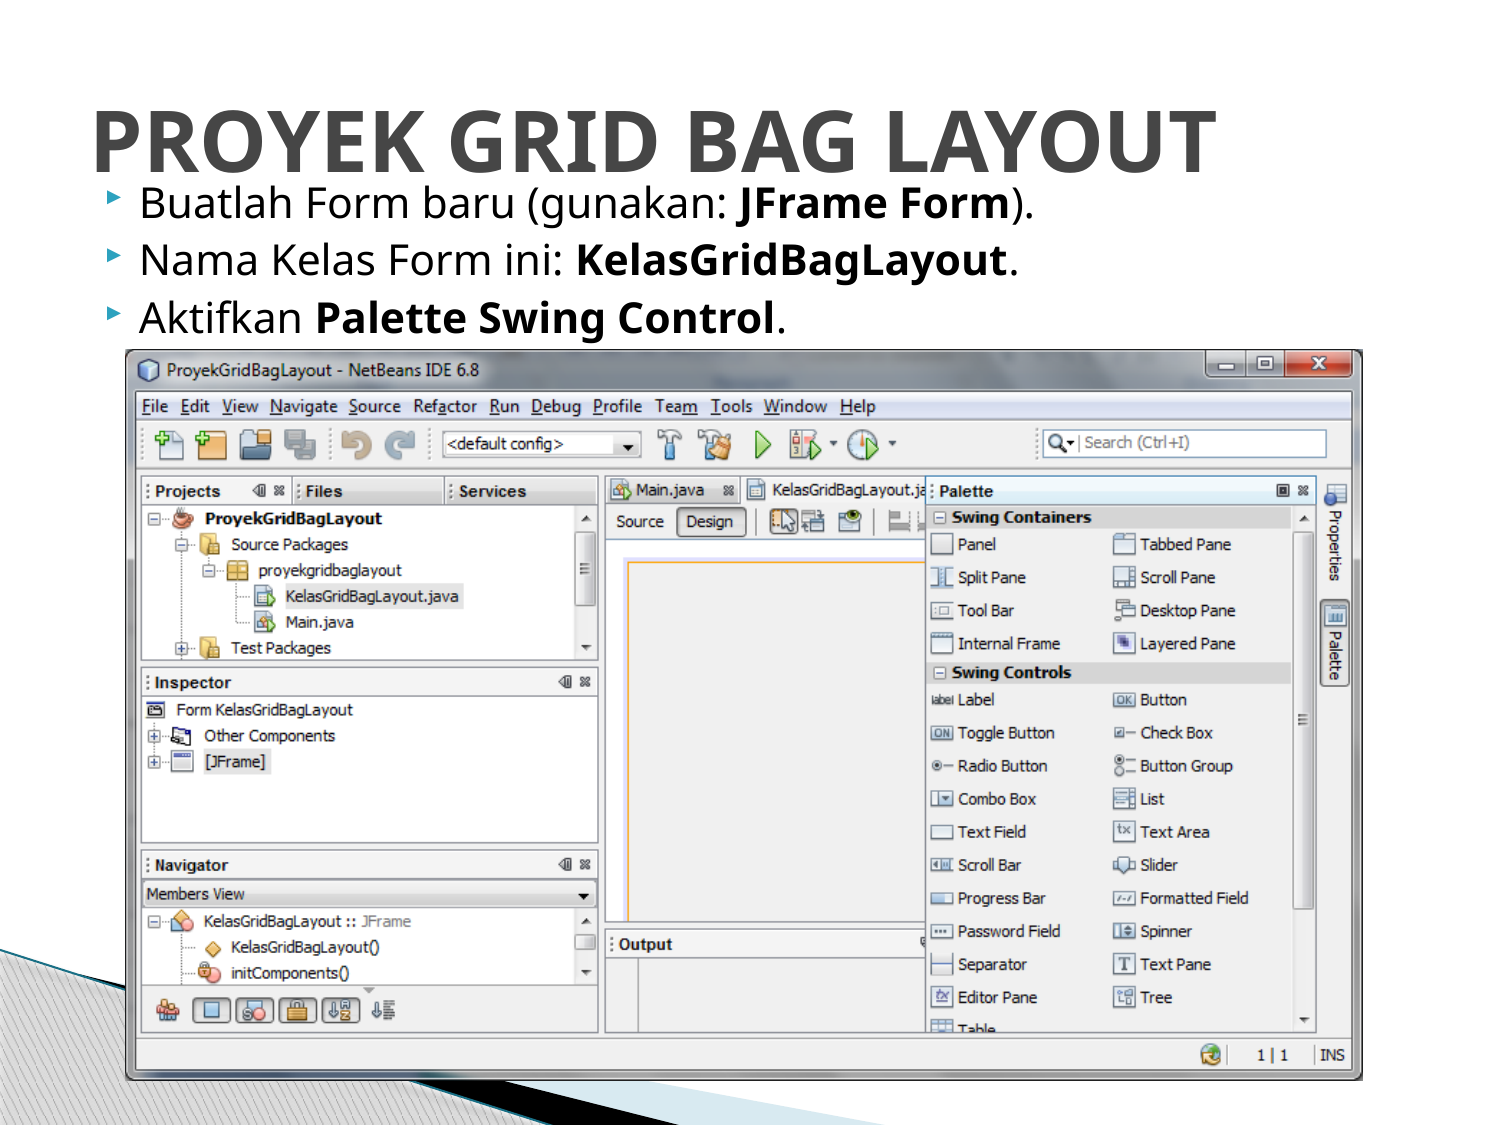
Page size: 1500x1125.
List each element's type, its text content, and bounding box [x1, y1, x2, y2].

title PROYEK GRID BAG LAYOUT [75, 45, 1425, 233]
list Buatlah Form baru (gunakan: JFrame Form). Nama Kelas Form ini: KelasGridBagLayout. Aktifkan Palette Swing Control. [75, 233, 1425, 350]
picture [124, 349, 1363, 1081]
